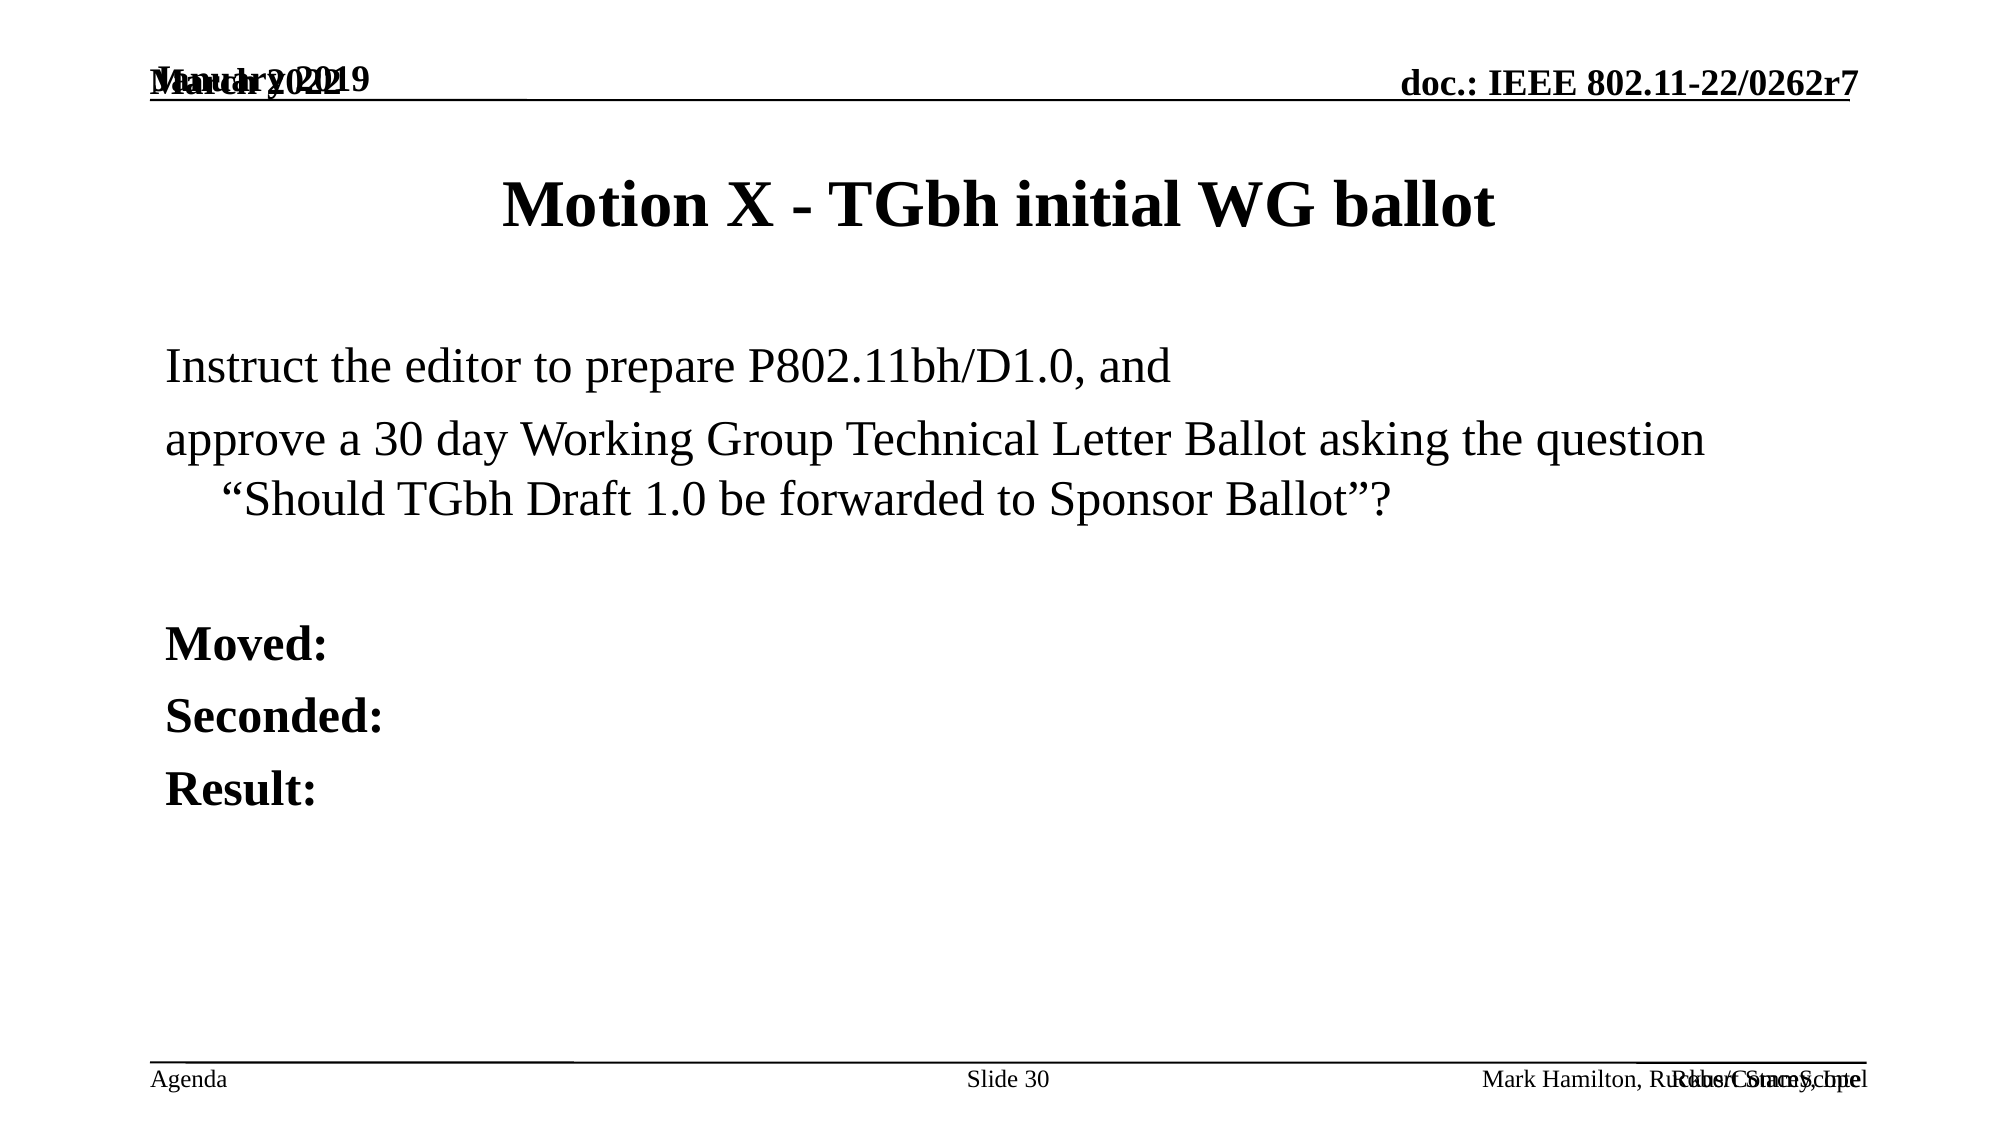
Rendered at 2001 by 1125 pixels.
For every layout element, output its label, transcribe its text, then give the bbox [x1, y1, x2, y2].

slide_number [152, 54, 563, 100]
slide_number Slide 30 [950, 1061, 1067, 1123]
footer Robert Stacey, Intel [1171, 1062, 1869, 1092]
title Motion X - TGbh initial WG ballot [149, 112, 1850, 288]
list Instruct the editor to prepare P802.11bh/D1.0, and approve a 30 day Working Group Technical Letter Ballot asking the question “Should TGbh Draft 1.0 be forwarded to Sponsor Ballot”? Moved: Seconded: Result: [149, 324, 1850, 1000]
